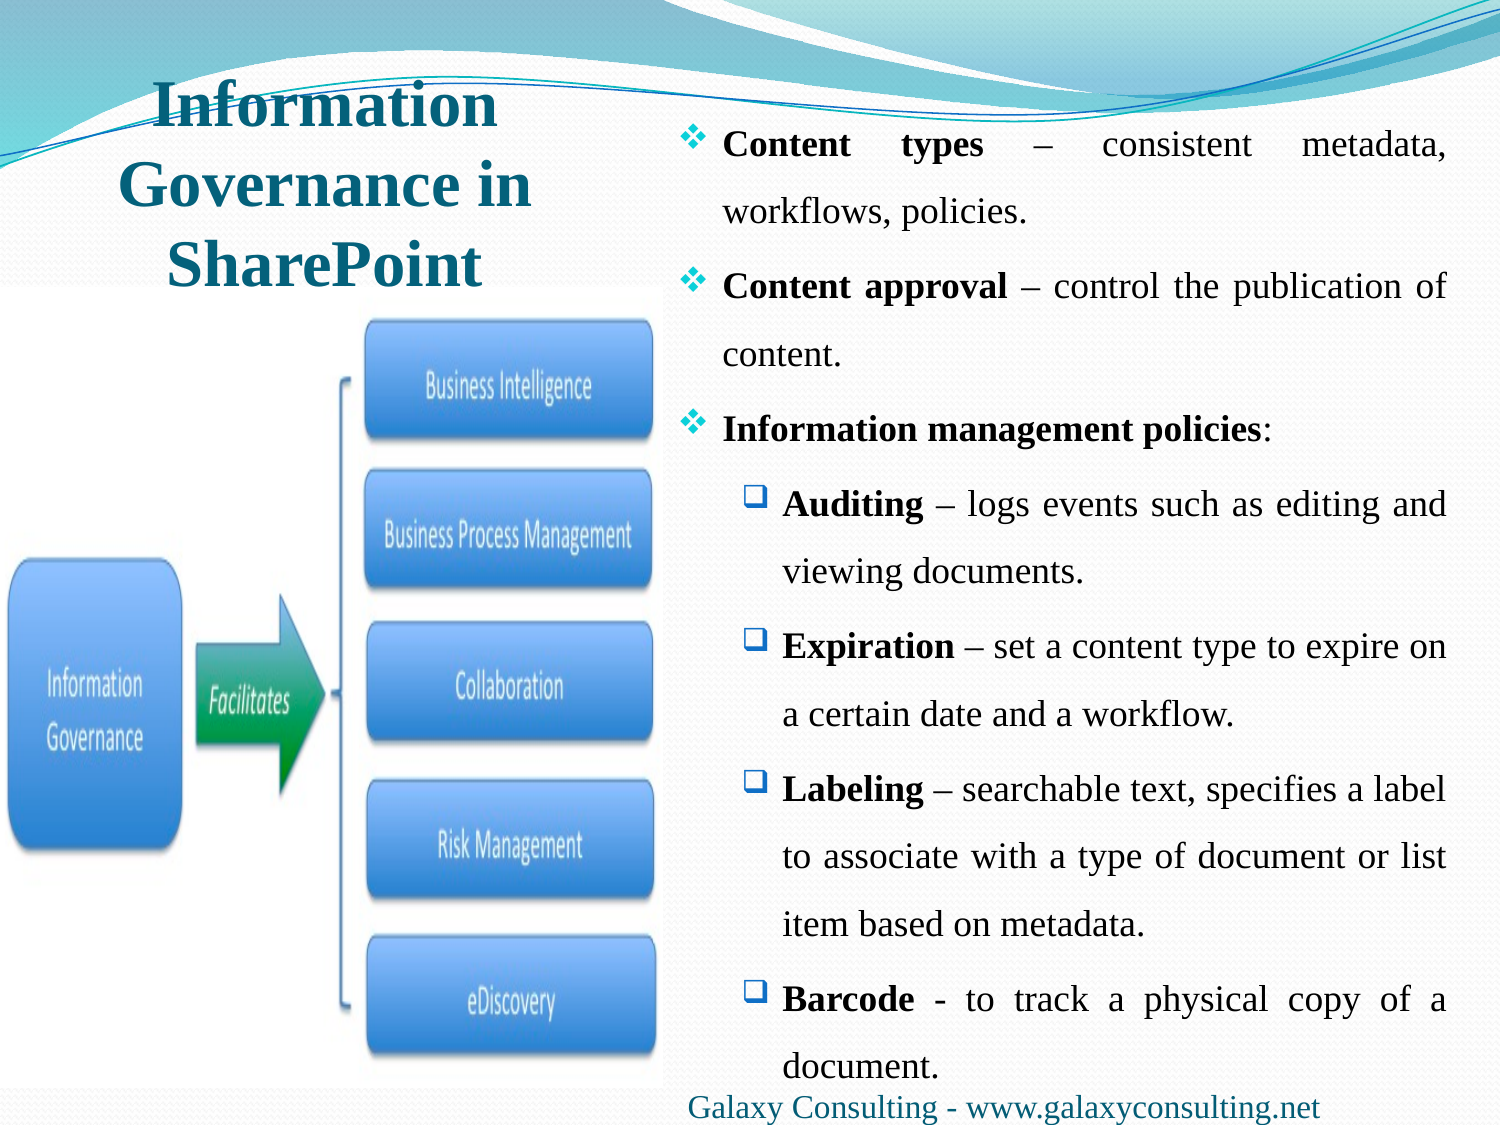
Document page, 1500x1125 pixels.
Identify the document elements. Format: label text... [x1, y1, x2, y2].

picture [0, 287, 663, 1088]
footer Galaxy Consulting - www.galaxyconsulting.net [687, 1065, 1463, 1125]
list Content types – consistent metadata, workflows, policies. Content approval – control the publication of content. Information management policies: Auditing – logs events such as editing and viewing documents. Expiration – set a content type to expire on a certain date and a workflow. Labeling – searchable text, specifies a label to associate with a type of document or list item based on metadata. Barcode - to track a physical copy of a document. [662, 88, 1463, 1089]
title Information Governance in SharePoint [37, 50, 613, 286]
